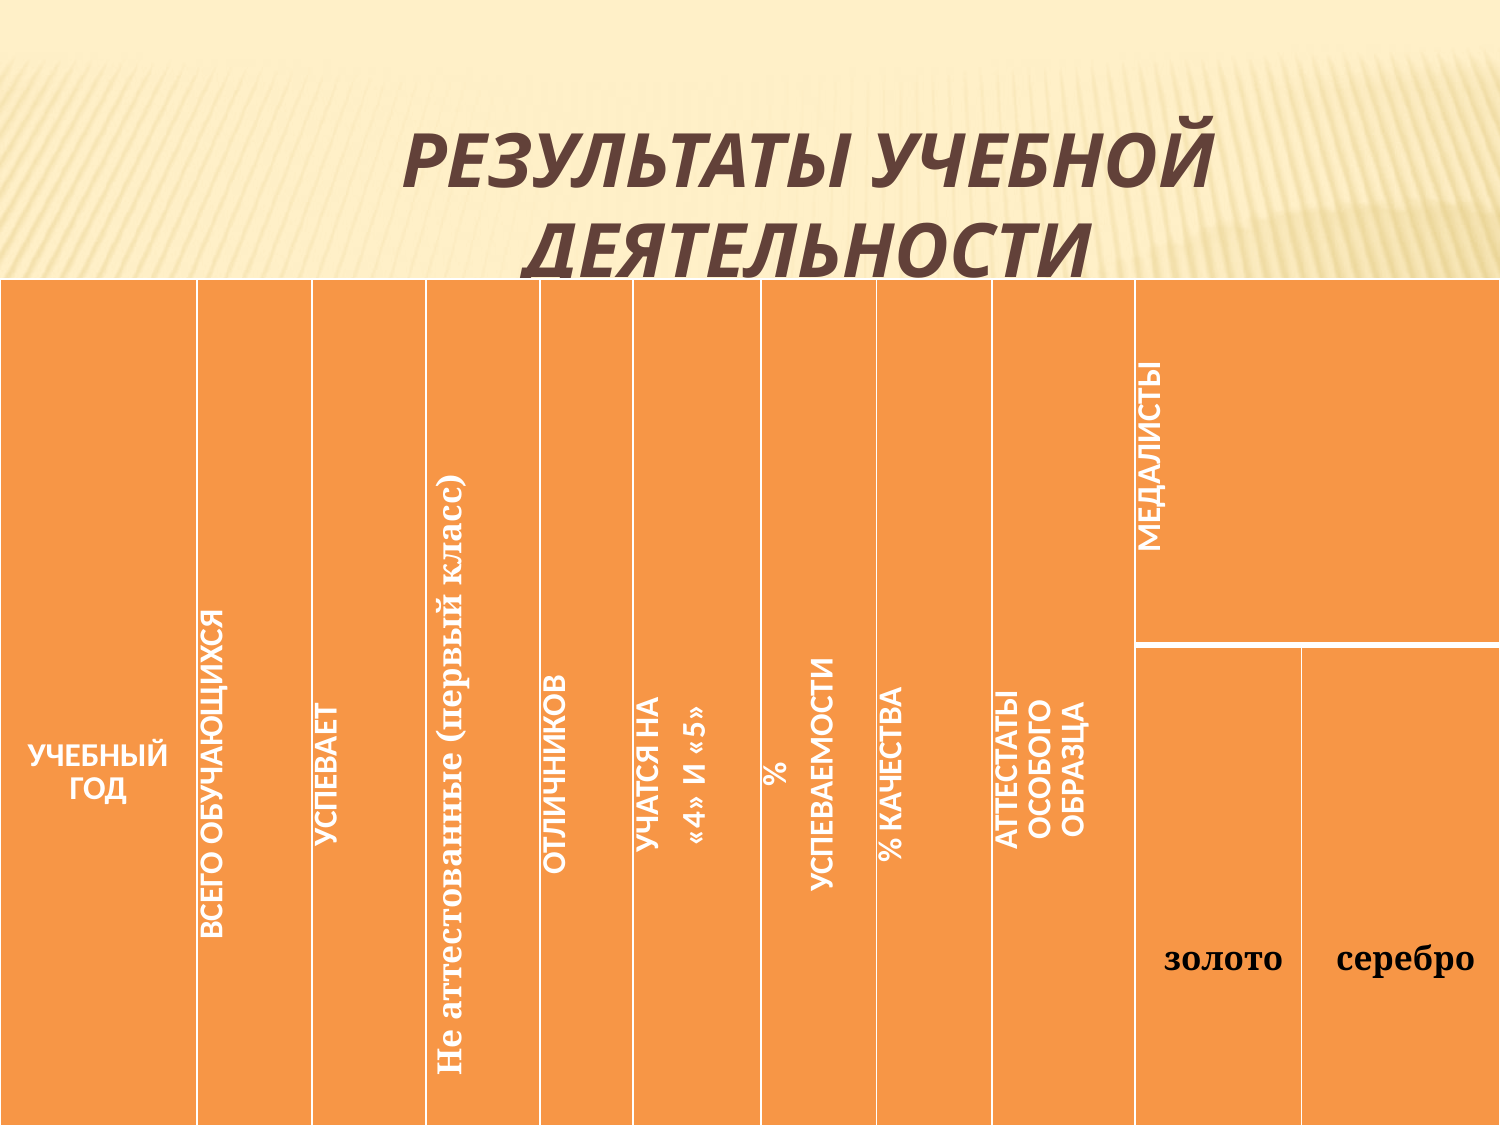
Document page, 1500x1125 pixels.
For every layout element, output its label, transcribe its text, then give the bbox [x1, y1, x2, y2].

table_header % качества [877, 280, 991, 1125]
table_header УЧАТСЯ НА «4» И «5» [634, 280, 760, 1125]
table_header % успеваемости [762, 280, 876, 1125]
table_header МЕДАЛИСТЫ [1136, 280, 1499, 642]
table_cell серебро [1302, 648, 1499, 1125]
table_header УСПЕВАЕТ [313, 280, 425, 1125]
table_header ОТЛИЧНИКОВ [541, 280, 632, 1125]
table_header АТТЕСТАТЫ ОСОБОГО ОБРАЗЦА [993, 280, 1134, 1125]
table_header ВСЕГО ОБУЧАЮЩИХСЯ [198, 280, 311, 1125]
table_cell золото [1136, 648, 1301, 1125]
title Результаты учебной деятельности [117, 82, 1500, 278]
table_header УЧЕБНЫЙ ГОД [1, 280, 196, 1125]
table_header Не аттестованные (первый класс) [427, 280, 539, 1125]
